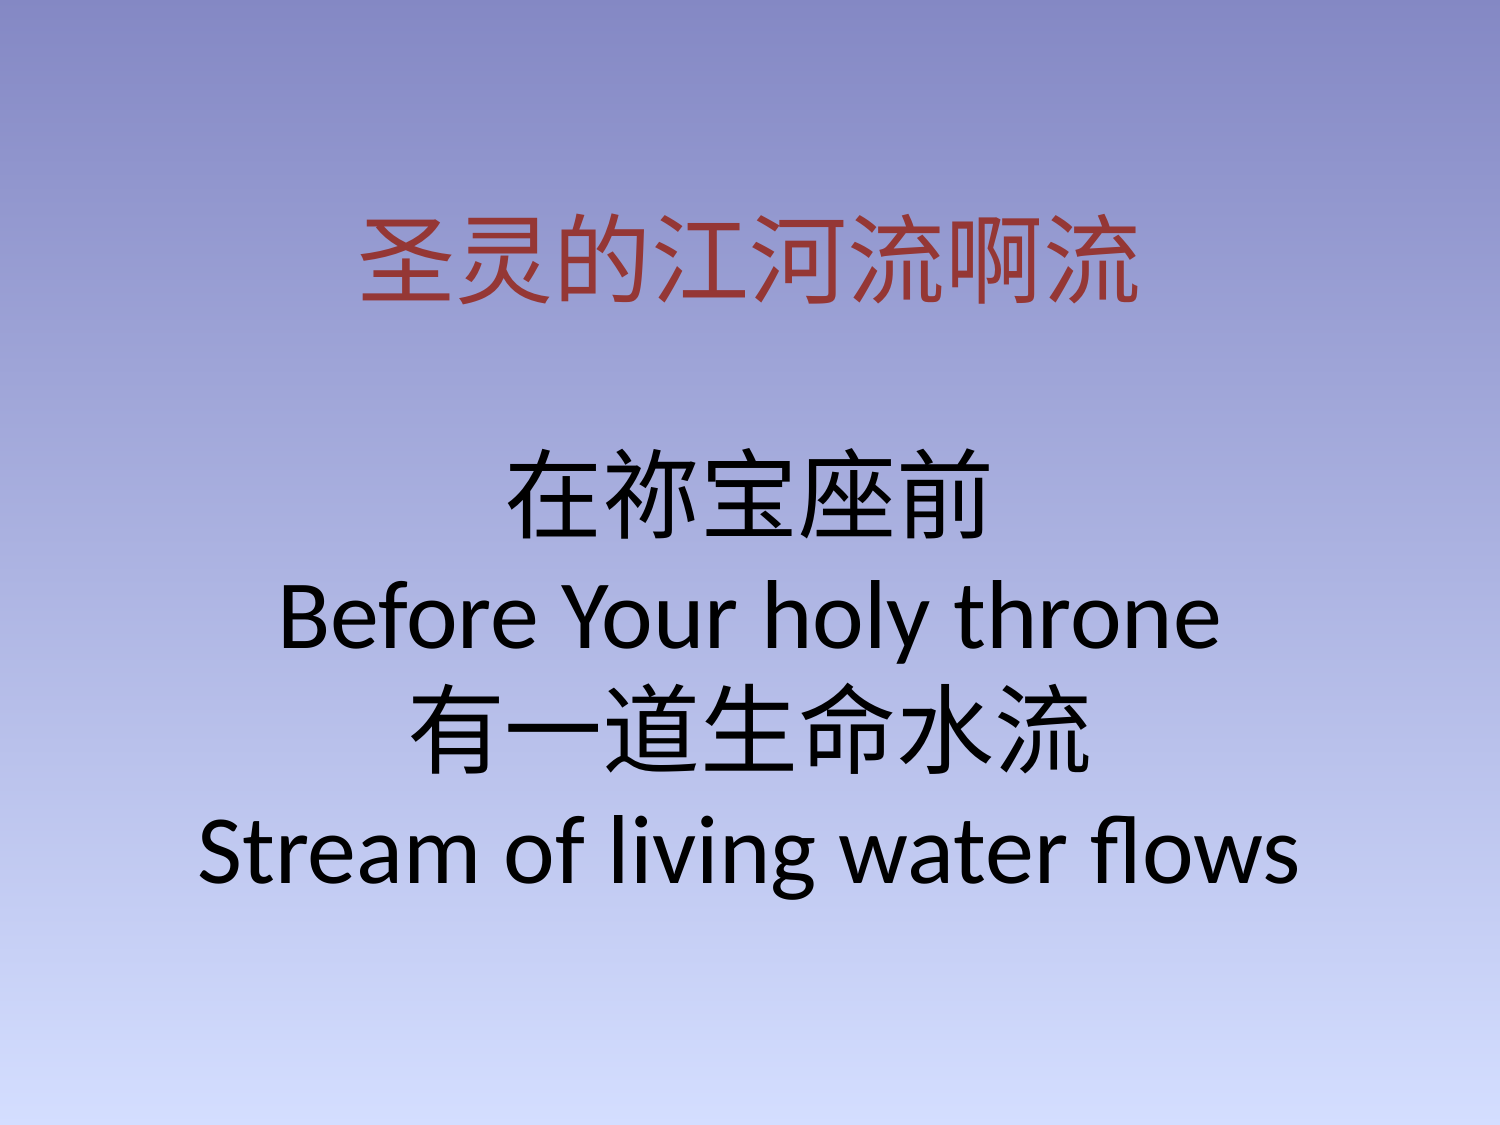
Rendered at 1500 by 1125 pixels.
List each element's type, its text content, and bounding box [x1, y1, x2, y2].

text_box 圣灵的江河流啊流 在祢宝座前 Before Your holy throne 有一道生命水流 Stream of living water ﬂows [29, 191, 1471, 911]
